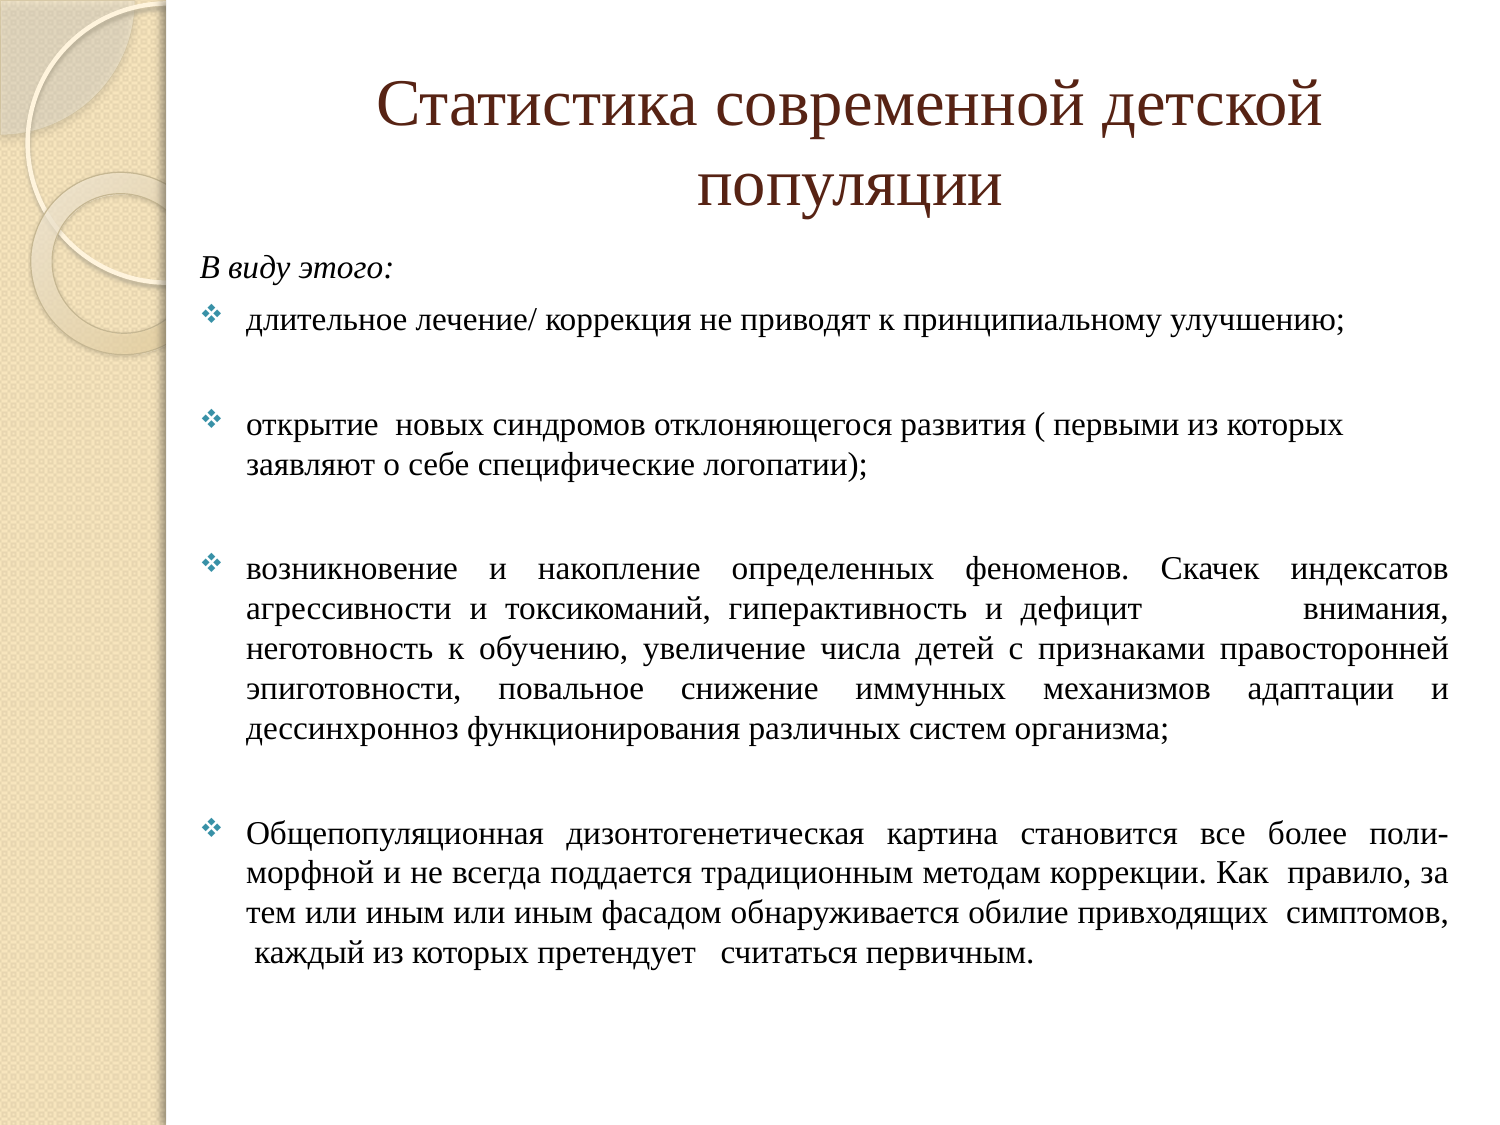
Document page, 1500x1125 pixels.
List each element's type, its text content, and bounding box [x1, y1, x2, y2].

list В виду этого: длительное лечение/ коррекция не приводят к принципиальному улучшению; открытие новых синдромов отклоняющегося развития ( первыми из которых заявляют о себе специфические логопатии); возникновение и накопление определенных феноменов. Скачек индексатов агрессивности и токсикоманий, гиперактивность и дефицит внимания, неготовность к обучению, увеличение числа детей с признаками правосторонней эпиготовности, повальное снижение иммунных механизмов адаптации и дессинхронноз функционирования различных систем организма; Общепопуляционная дизонтогенетическая картина становится все более поли-морфной и не всегда поддается традиционным методам коррекции. Как правило, за тем или иным или иным фасадом обнаруживается обилие привходящих симптомов, каждый из которых претендует считаться первичным. [171, 237, 1466, 1025]
title Статистика современной детской популяции [235, 45, 1466, 233]
